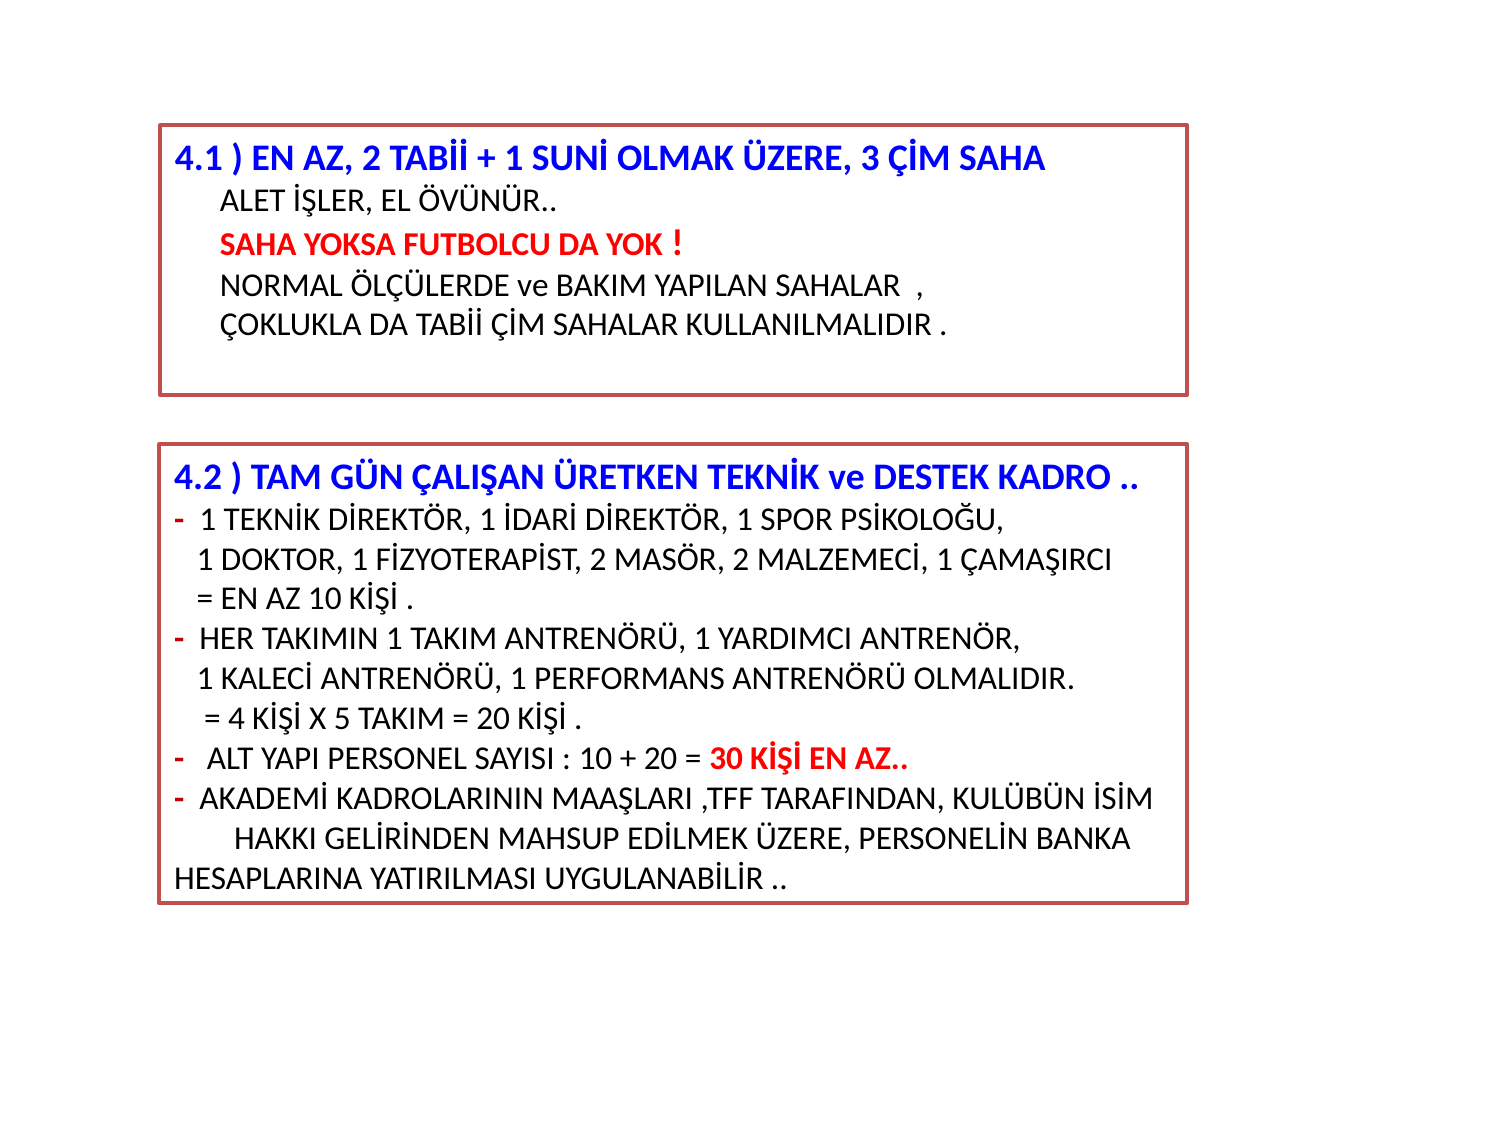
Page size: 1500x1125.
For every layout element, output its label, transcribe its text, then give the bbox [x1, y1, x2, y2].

text_box 4.1 ) EN AZ, 2 TABİİ + 1 SUNİ OLMAK ÜZERE, 3 ÇİM SAHA ALET İŞLER, EL ÖVÜNÜR.. SAHA YOKSA FUTBOLCU DA YOK ! NORMAL ÖLÇÜLERDE ve BAKIM YAPILAN SAHALAR , ÇOKLUKLA DA TABİİ ÇİM SAHALAR KULLANILMALIDIR . [158, 123, 1189, 397]
text_box 4.2 ) TAM GÜN ÇALIŞAN ÜRETKEN TEKNİK ve DESTEK KADRO .. - 1 TEKNİK DİREKTÖR, 1 İDARİ DİREKTÖR, 1 SPOR PSİKOLOĞU, 1 DOKTOR, 1 FİZYOTERAPİST, 2 MASÖR, 2 MALZEMECİ, 1 ÇAMAŞIRCI = EN AZ 10 KİŞİ . - HER TAKIMIN 1 TAKIM ANTRENÖRÜ, 1 YARDIMCI ANTRENÖR, 1 KALECİ ANTRENÖRÜ, 1 PERFORMANS ANTRENÖRÜ OLMALIDIR. = 4 KİŞİ X 5 TAKIM = 20 KİŞİ . - ALT YAPI PERSONEL SAYISI : 10 + 20 = 30 KİŞİ EN AZ.. - AKADEMİ KADROLARININ MAAŞLARI ,TFF TARAFINDAN, KULÜBÜN İSİM HAKKI GELİRİNDEN MAHSUP EDİLMEK ÜZERE, PERSONELİN BANKA HESAPLARINA YATIRILMASI UYGULANABİLİR .. [157, 442, 1189, 905]
